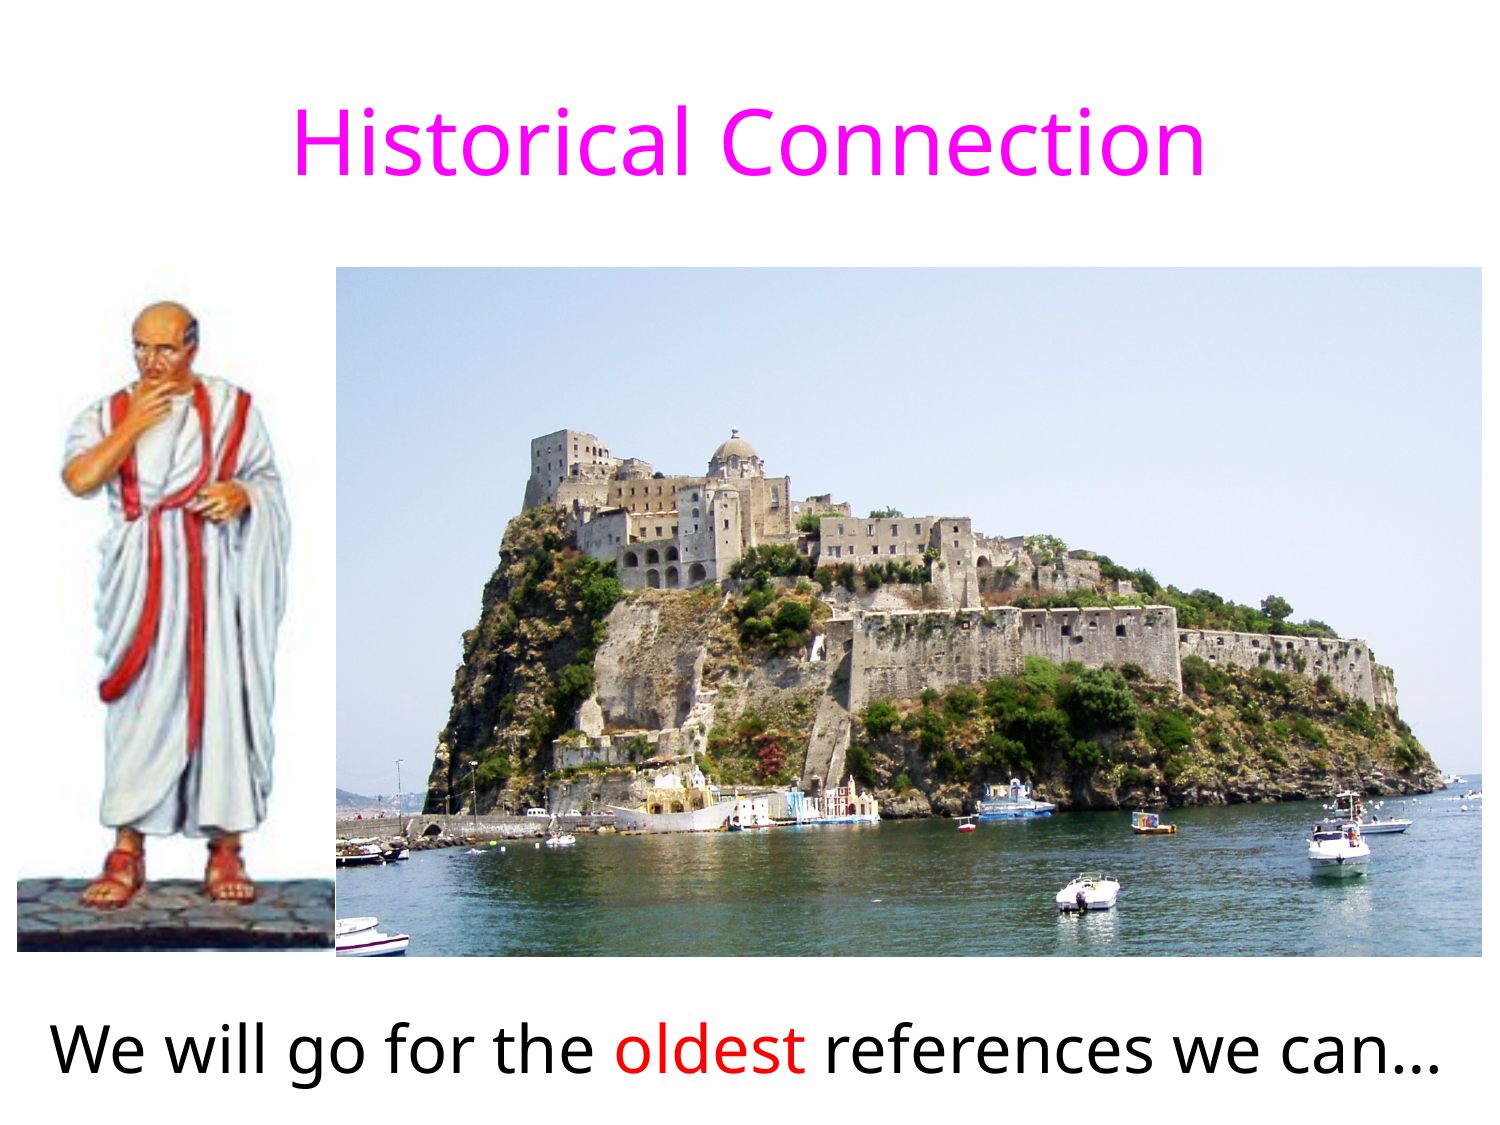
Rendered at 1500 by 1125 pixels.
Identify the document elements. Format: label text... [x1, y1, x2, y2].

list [336, 266, 1483, 958]
text_box We will go for the oldest references we can… [34, 999, 1459, 1095]
picture [17, 266, 335, 952]
title Historical Connection [74, 44, 1426, 233]
